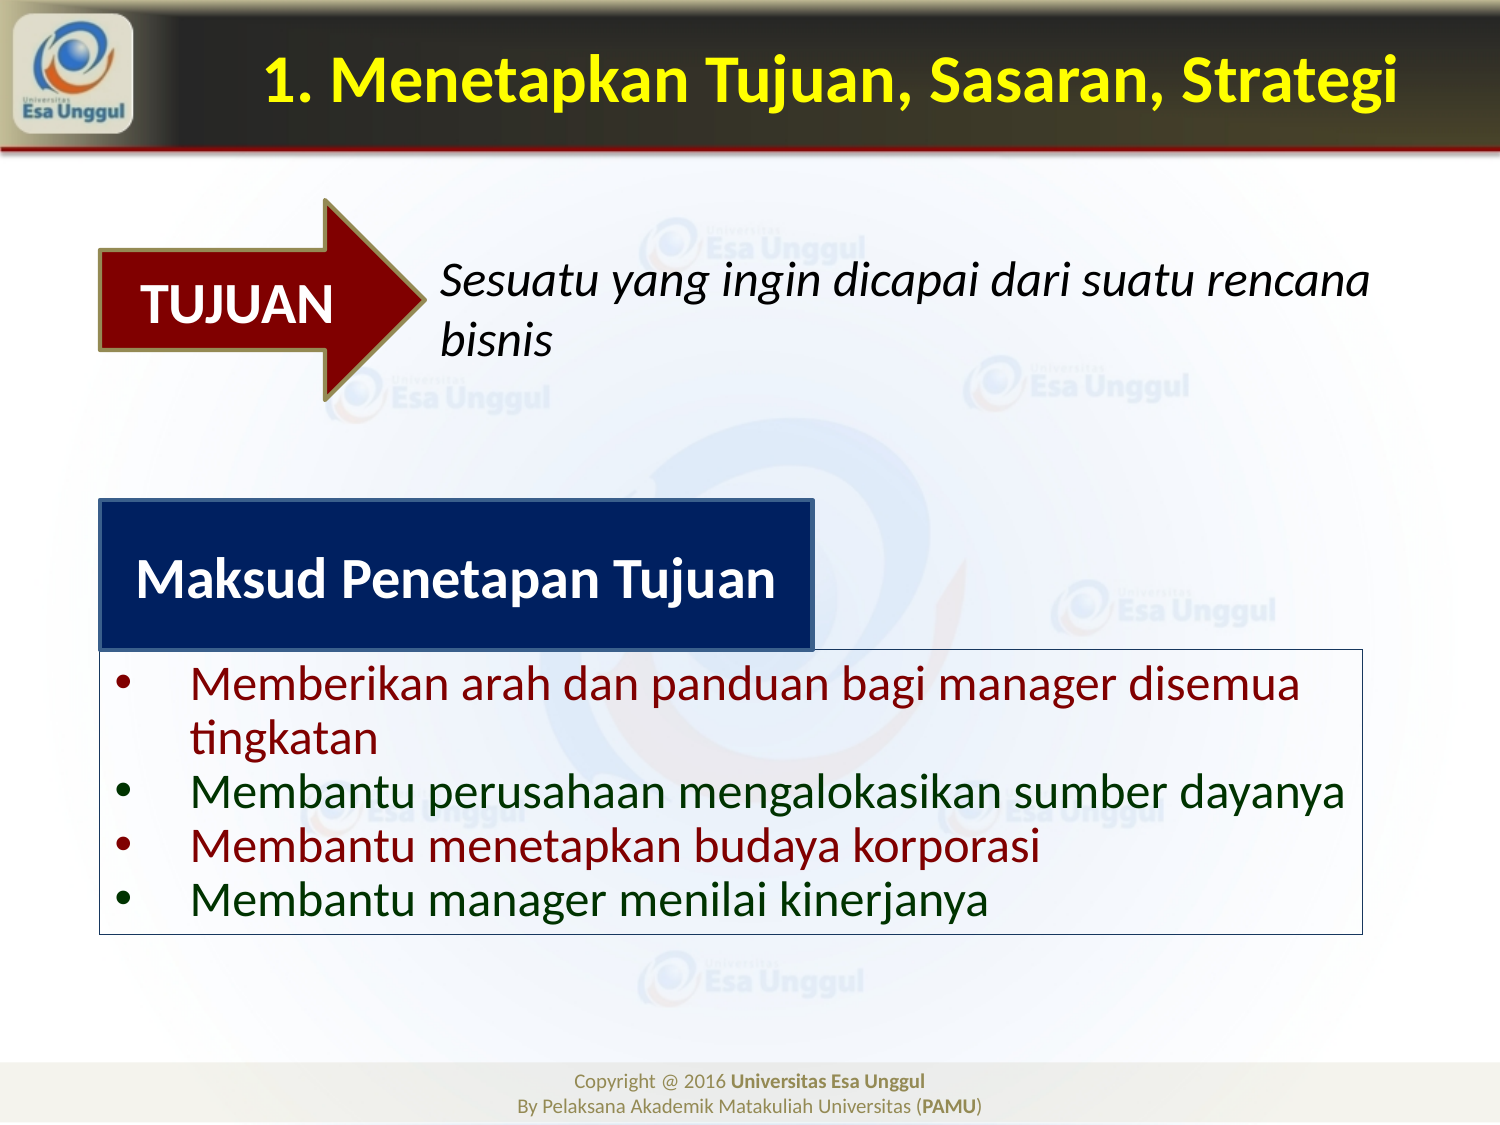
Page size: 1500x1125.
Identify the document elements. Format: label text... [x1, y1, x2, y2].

title 1. Menetapkan Tujuan, Sasaran, Strategi [187, 0, 1475, 150]
text_box Memberikan arah dan panduan bagi manager disemua tingkatan Membantu perusahaan mengalokasikan sumber dayanya Membantu menetapkan budaya korporasi Membantu manager menilai kinerjanya [99, 649, 1363, 935]
text_box Sesuatu yang ingin dicapai dari suatu rencana bisnis [424, 238, 1400, 374]
picture [0, 0, 1500, 1125]
text_box Maksud Penetapan Tujuan [98, 498, 815, 652]
text_box TUJUAN [97, 198, 424, 402]
